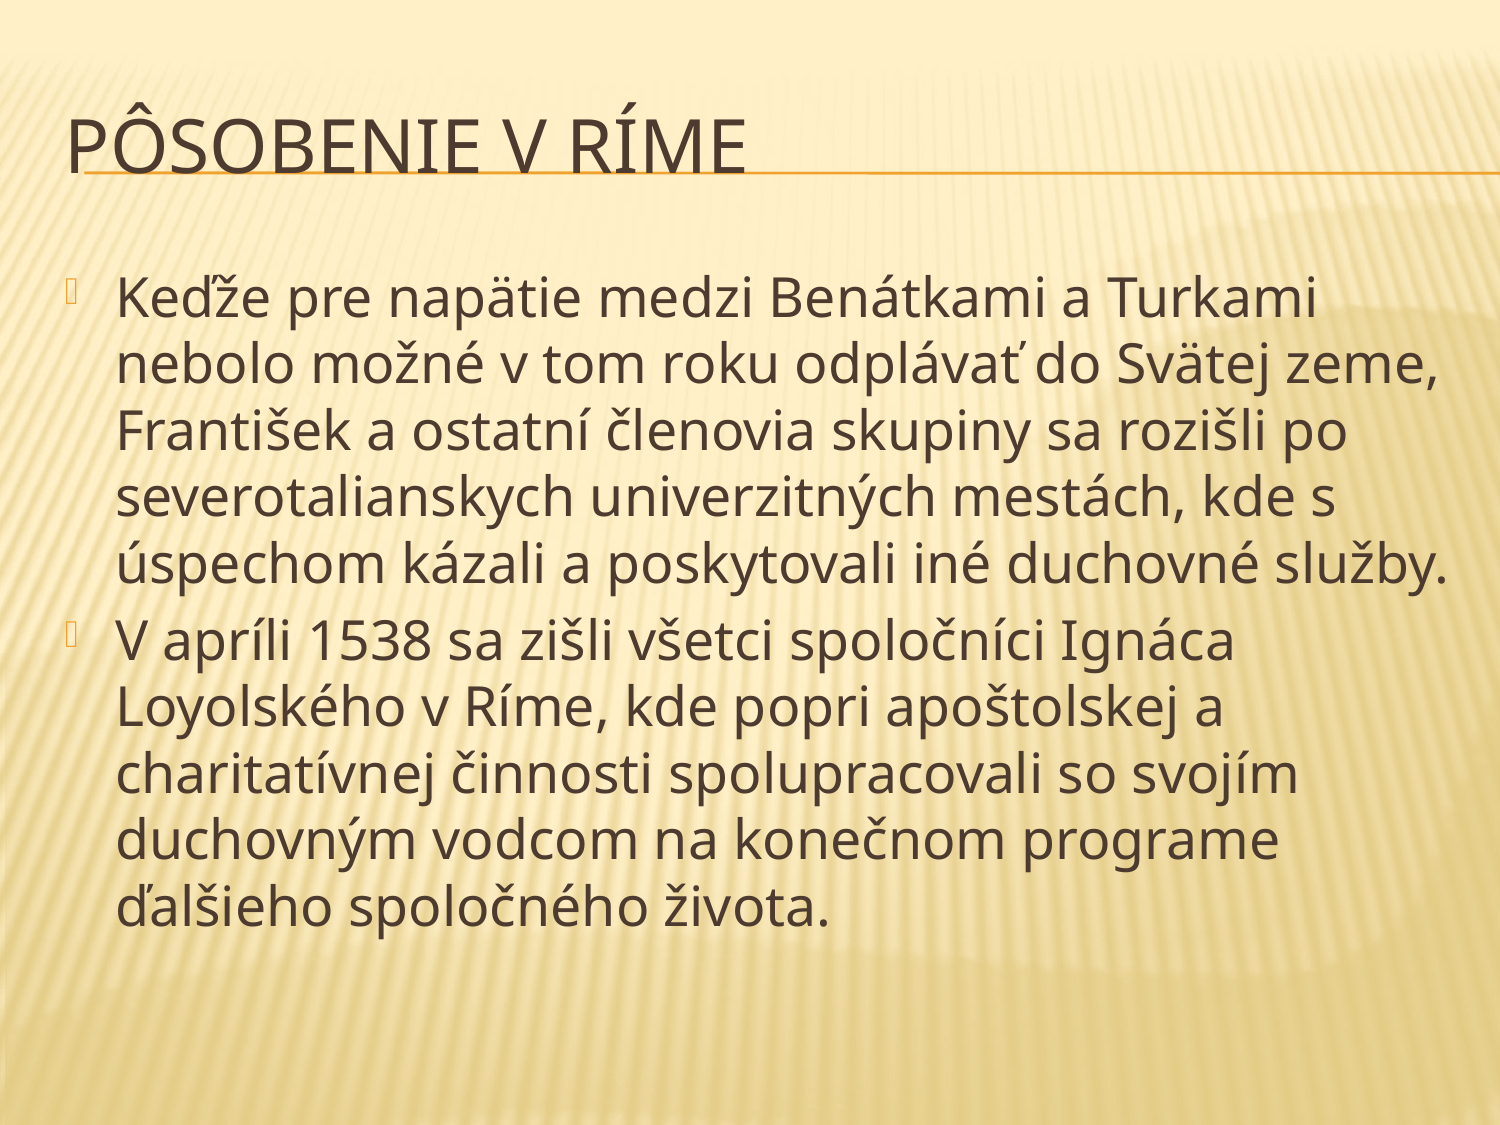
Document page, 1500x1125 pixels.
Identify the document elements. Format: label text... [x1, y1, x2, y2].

title Pôsobenie v Ríme [50, 75, 1475, 213]
list Keďže pre napätie medzi Benátkami a Turkami nebolo možné v tom roku odplávať do Svätej zeme, František a ostatní členovia skupiny sa rozišli po severotalianskych univerzitných mestách, kde s úspechom kázali a poskytovali iné duchovné služby. V apríli 1538 sa zišli všetci spoločníci Ignáca Loyolského v Ríme, kde popri apoštolskej a charitatívnej činnosti spolupracovali so svojím duchovným vodcom na konečnom programe ďalšieho spoločného života. [50, 254, 1475, 998]
